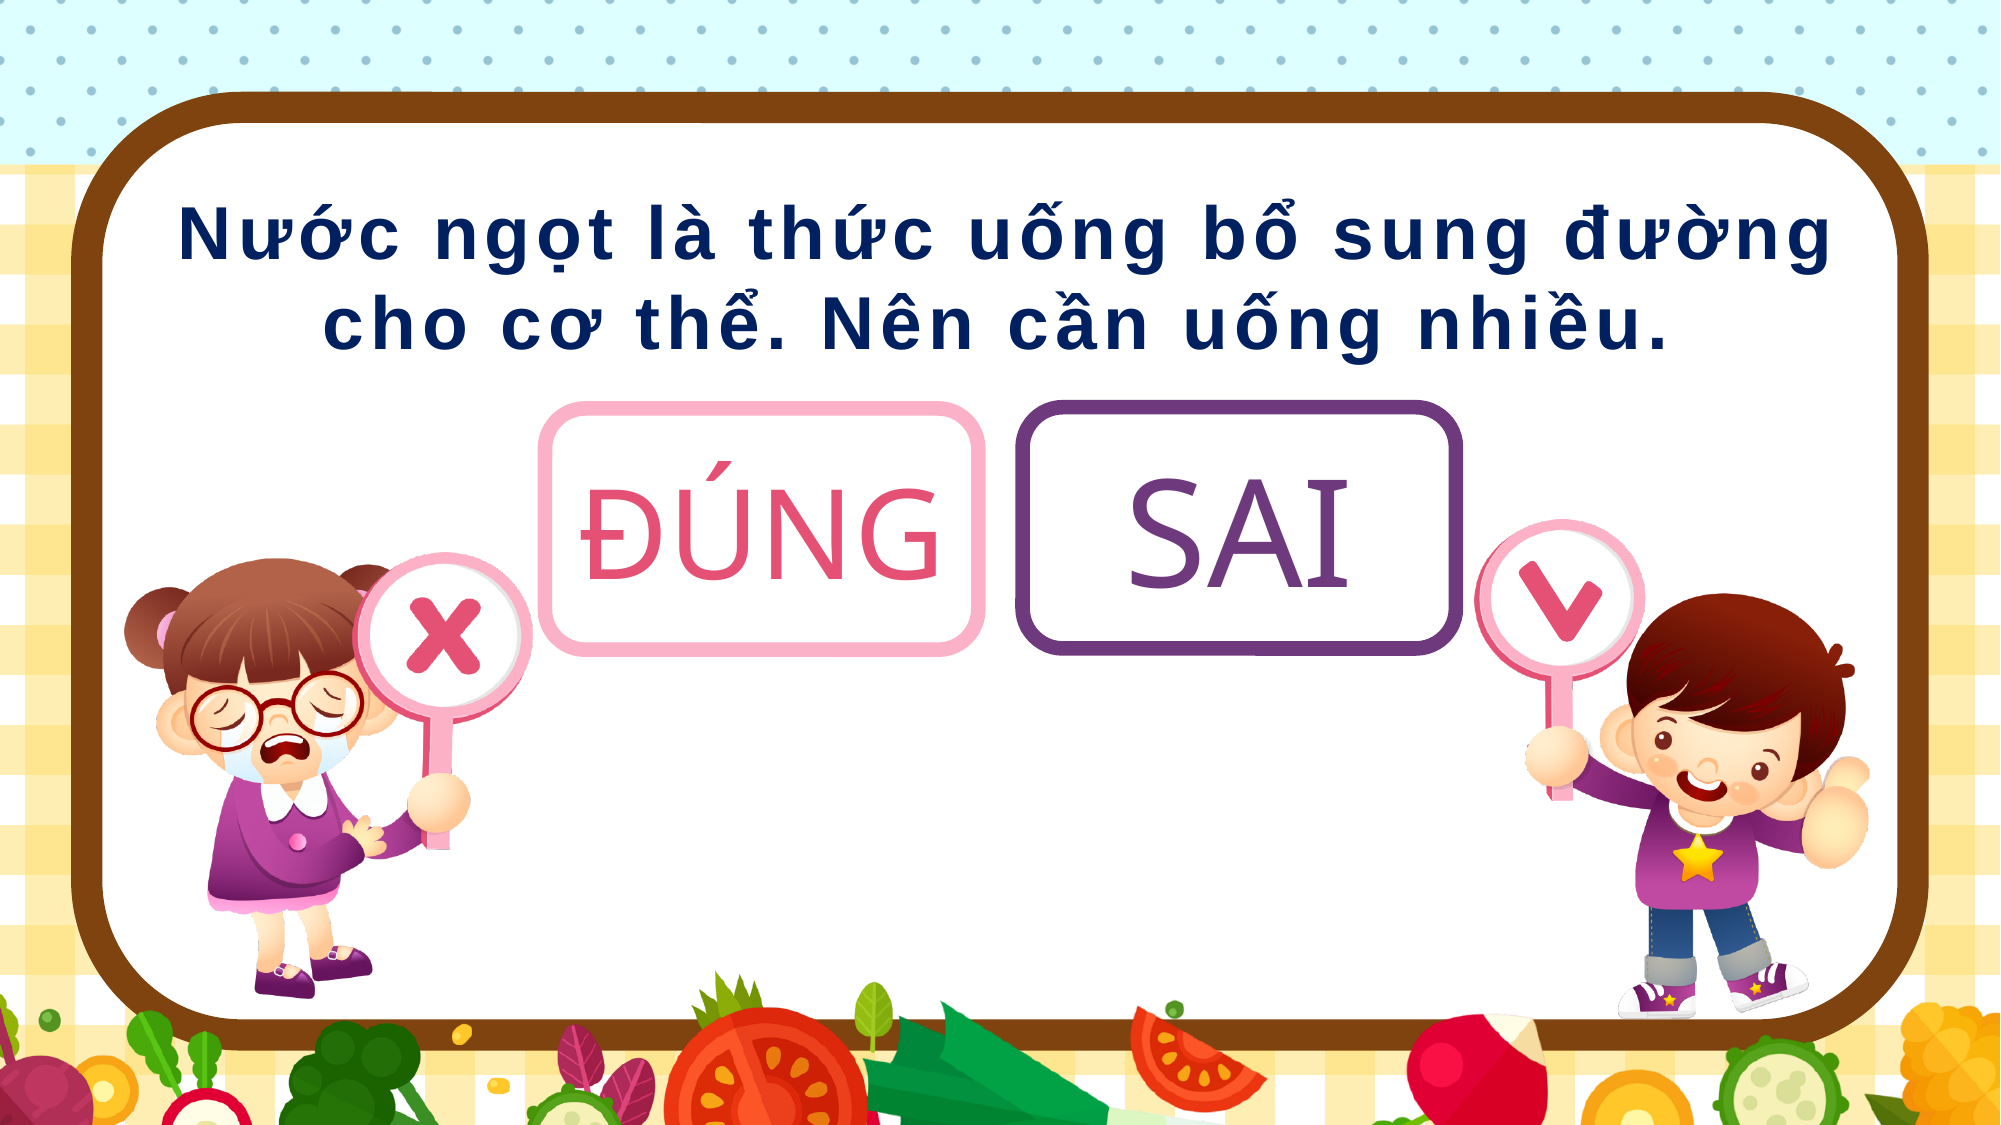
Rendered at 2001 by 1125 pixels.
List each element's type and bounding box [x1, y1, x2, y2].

text_box [0, 894, 2000, 1125]
text_box [1473, 519, 1870, 1019]
picture [0, 0, 2000, 894]
